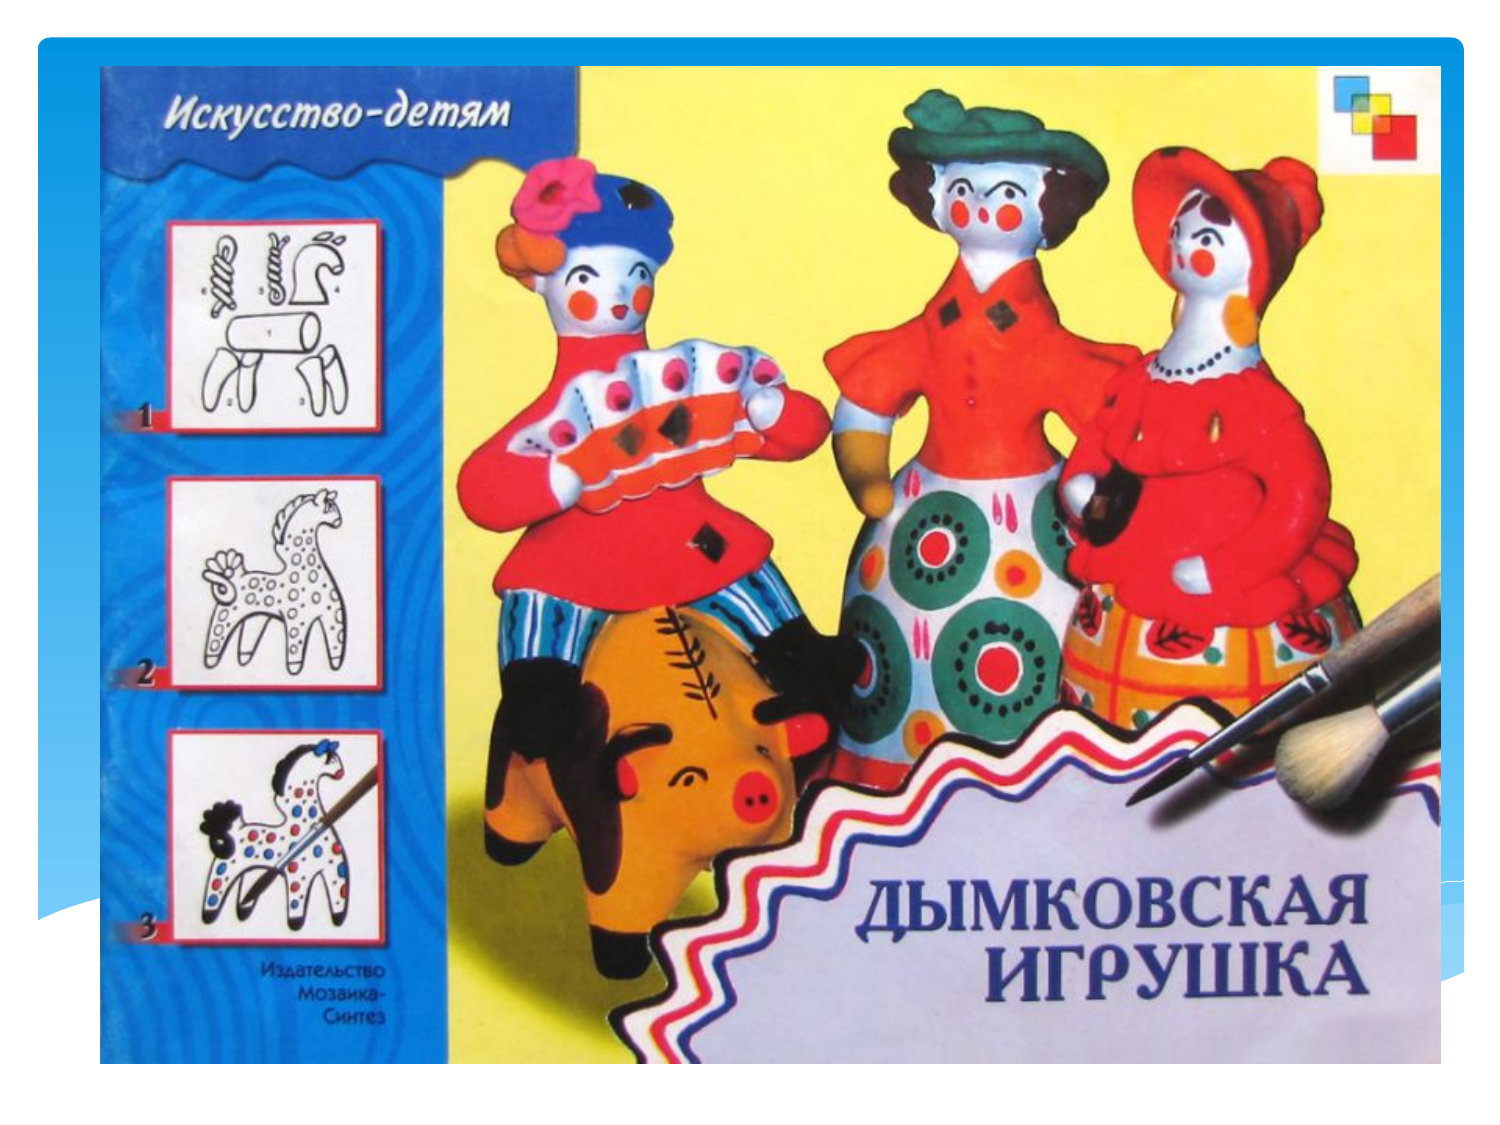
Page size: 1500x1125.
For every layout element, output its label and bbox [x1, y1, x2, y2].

picture [100, 67, 1442, 1064]
